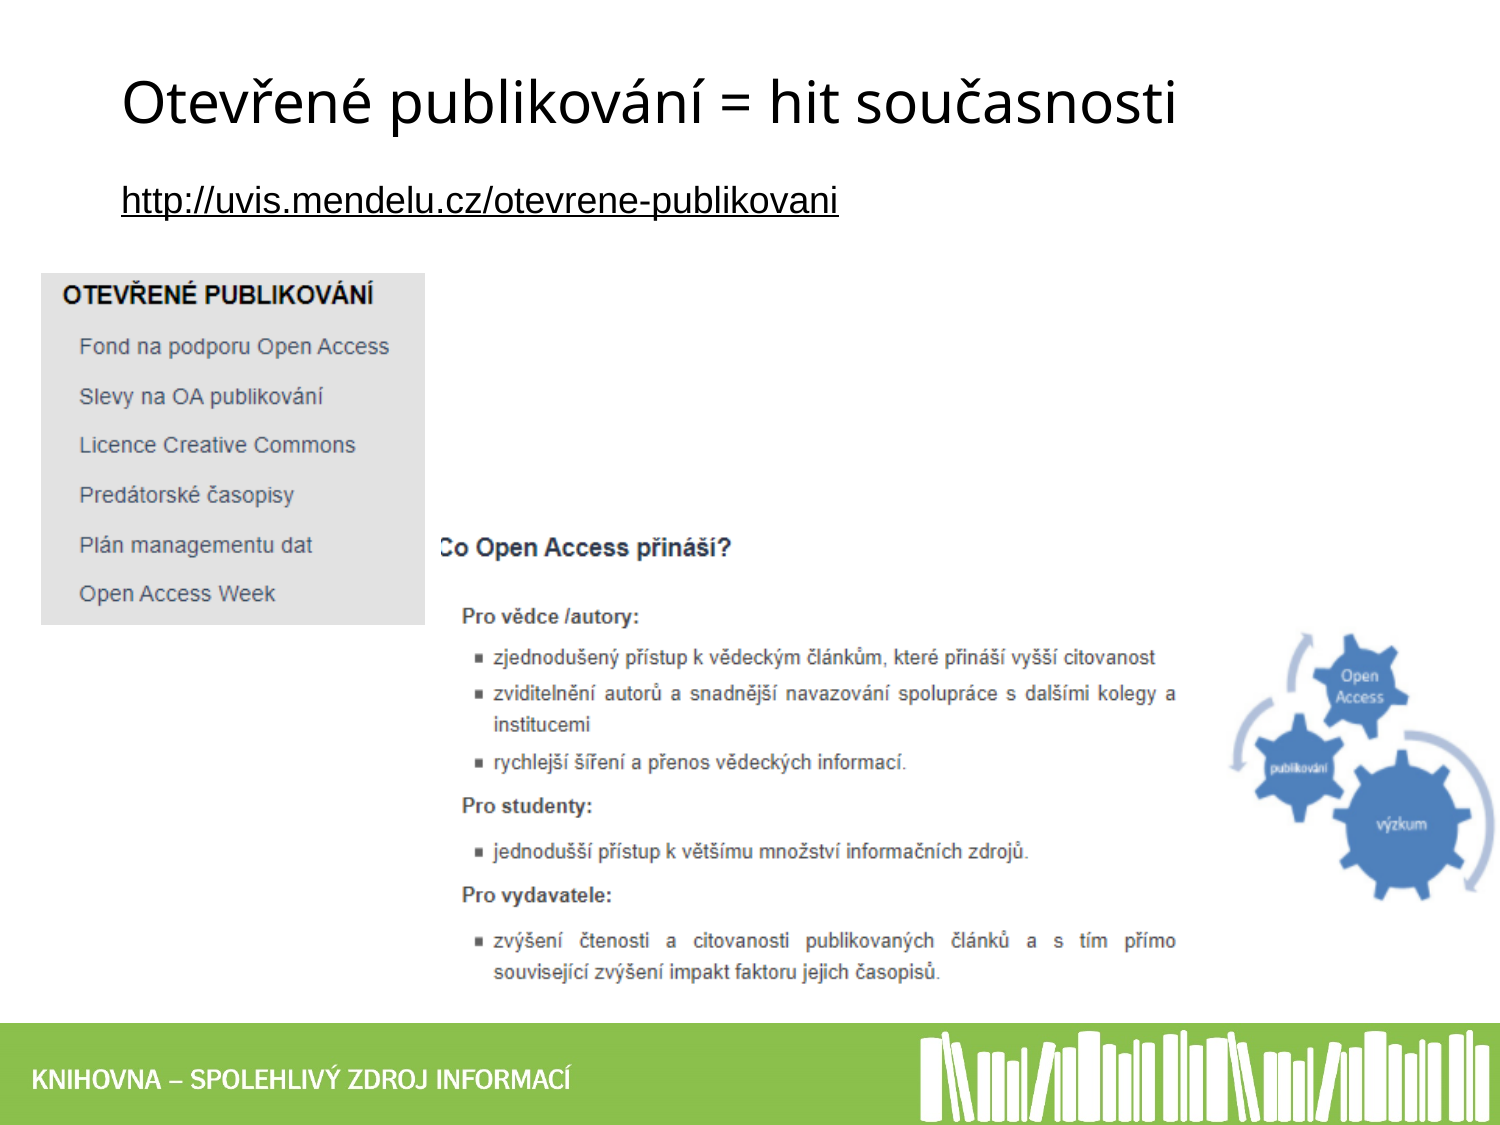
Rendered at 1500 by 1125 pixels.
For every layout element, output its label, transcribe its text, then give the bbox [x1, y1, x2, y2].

text_box http://uvis.mendelu.cz/otevrene-publikovani [106, 168, 1393, 229]
title Otevřené publikování = hit současnosti [106, 63, 1500, 146]
picture [41, 273, 425, 625]
picture [441, 519, 1500, 998]
picture [0, 1023, 1500, 1125]
